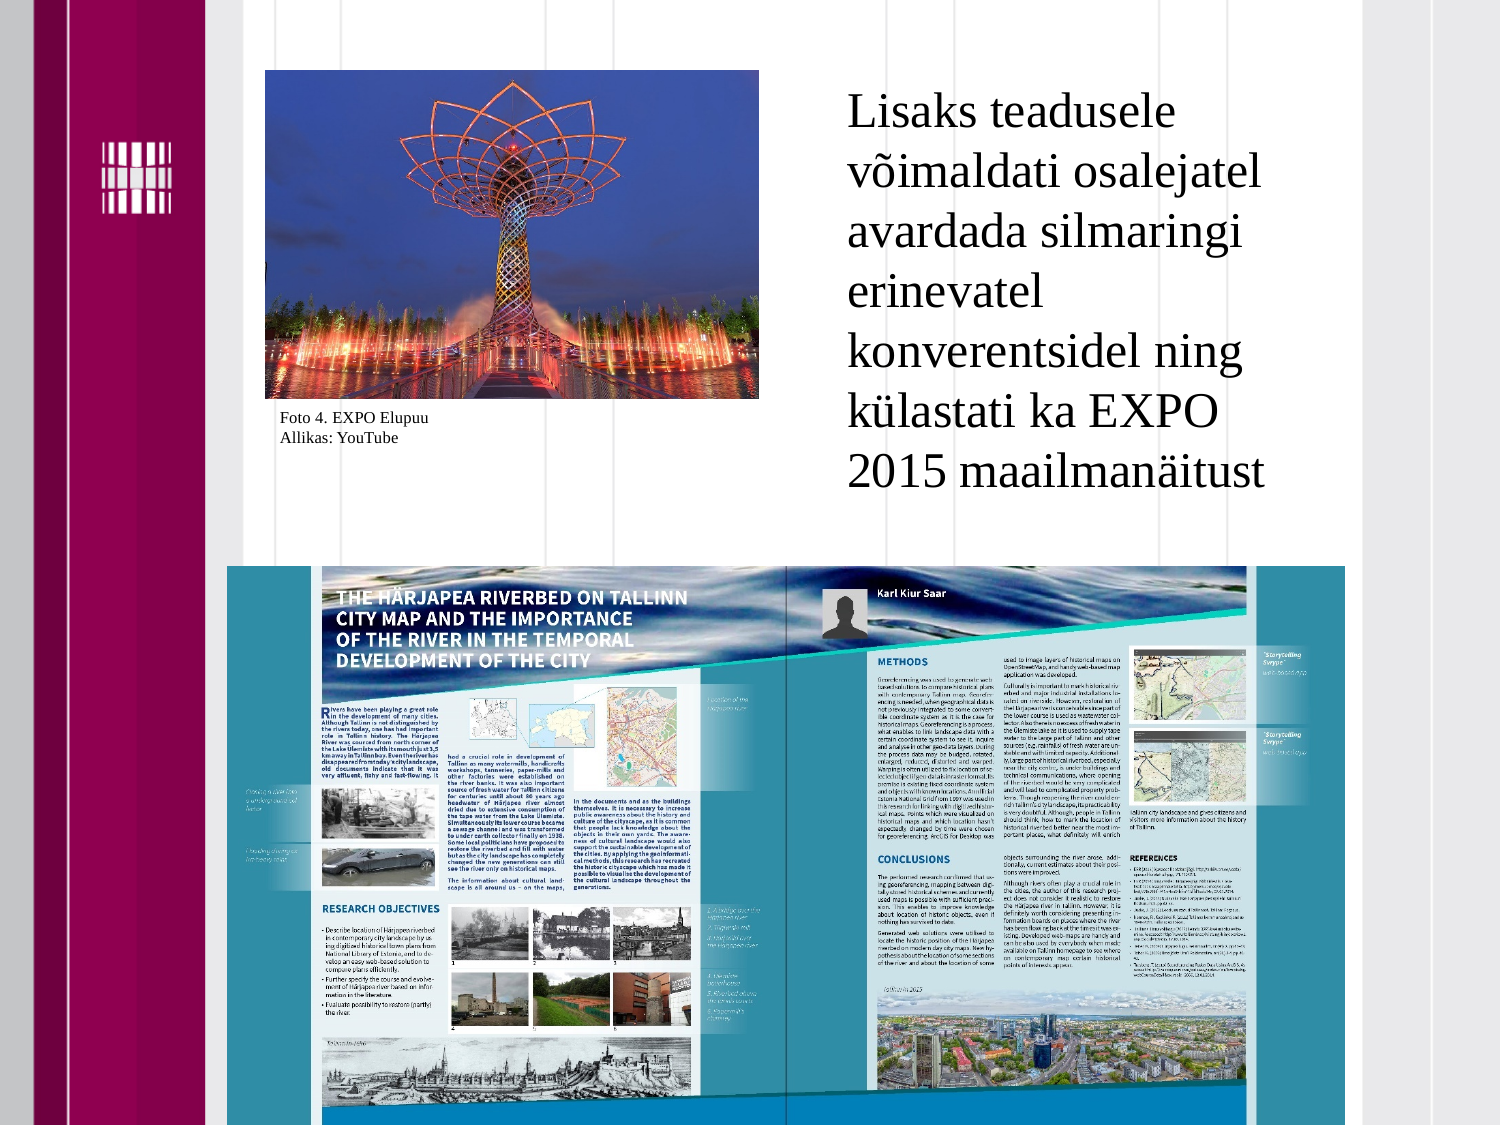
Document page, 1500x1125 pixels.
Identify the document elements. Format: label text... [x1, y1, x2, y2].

text_box Foto 4. EXPO Elupuu Allikas: YouTube [265, 407, 757, 454]
text_box Lisaks teadusele võimaldati osalejatel avardada silmaringi erinevatel konverentsidel ning külastati ka EXPO 2015 maailmanäitust [832, 70, 1345, 505]
picture [0, 0, 1500, 1125]
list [226, 566, 1345, 1125]
